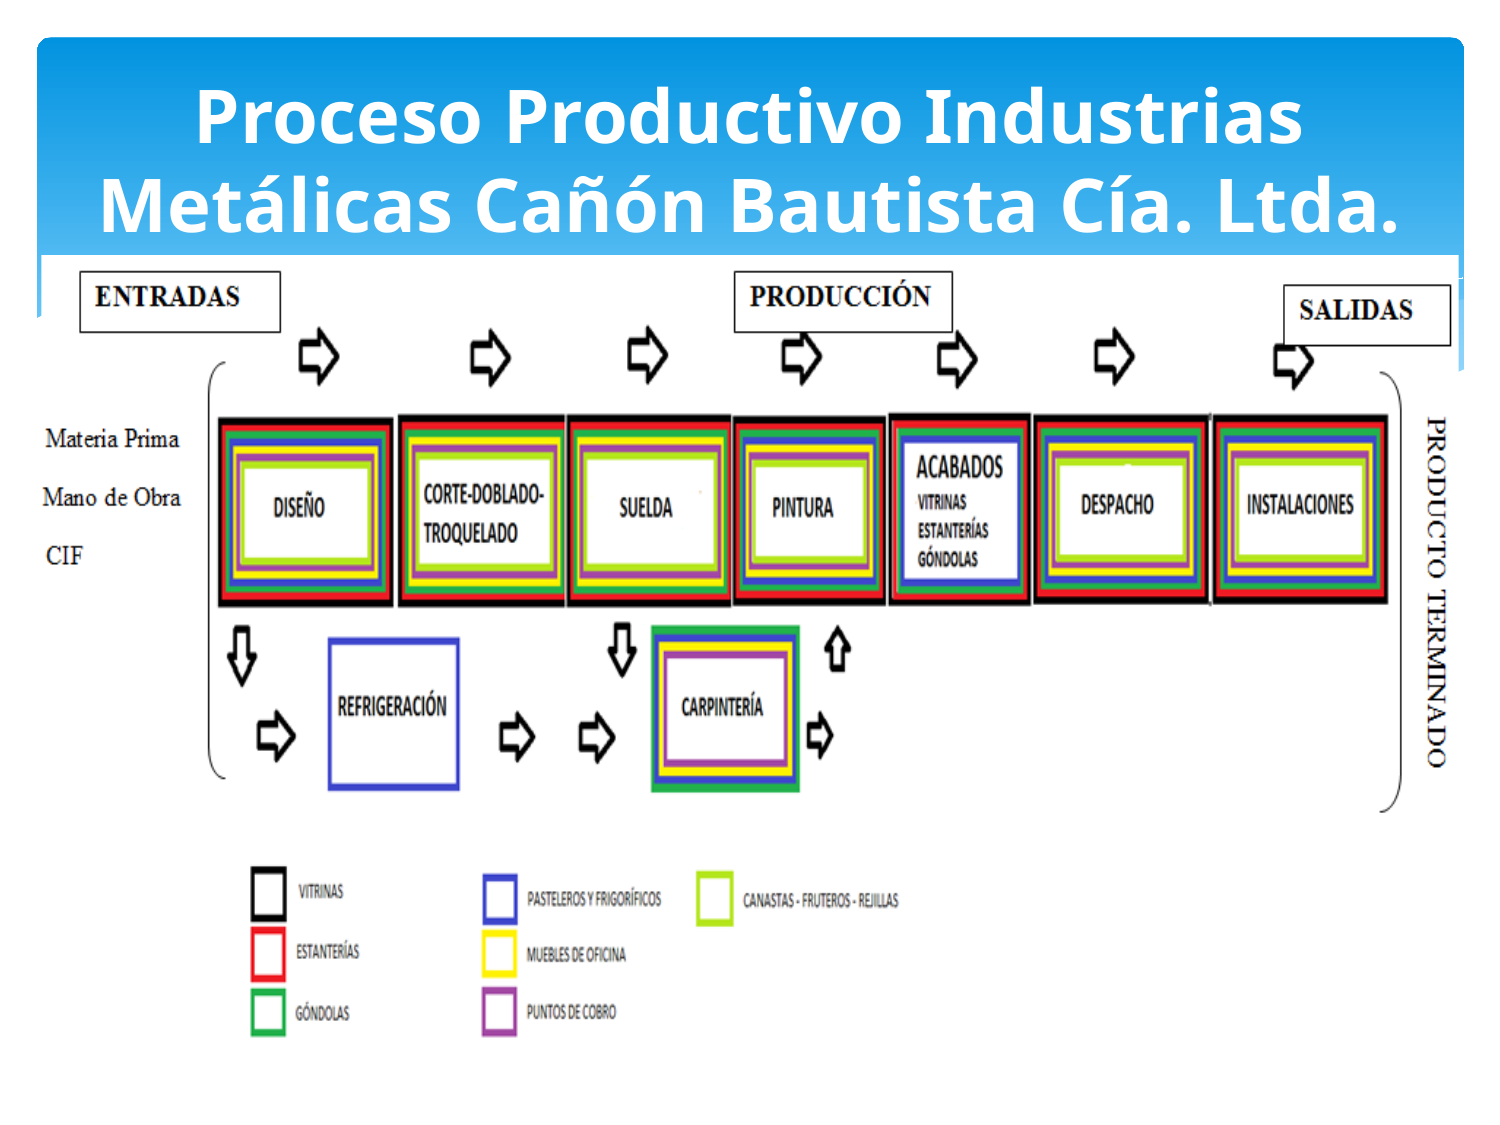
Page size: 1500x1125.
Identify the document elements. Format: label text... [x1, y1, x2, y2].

picture [41, 255, 1459, 1047]
title Proceso Productivo Industrias Metálicas Cañón Bautista Cía. Ltda. [75, 55, 1425, 253]
